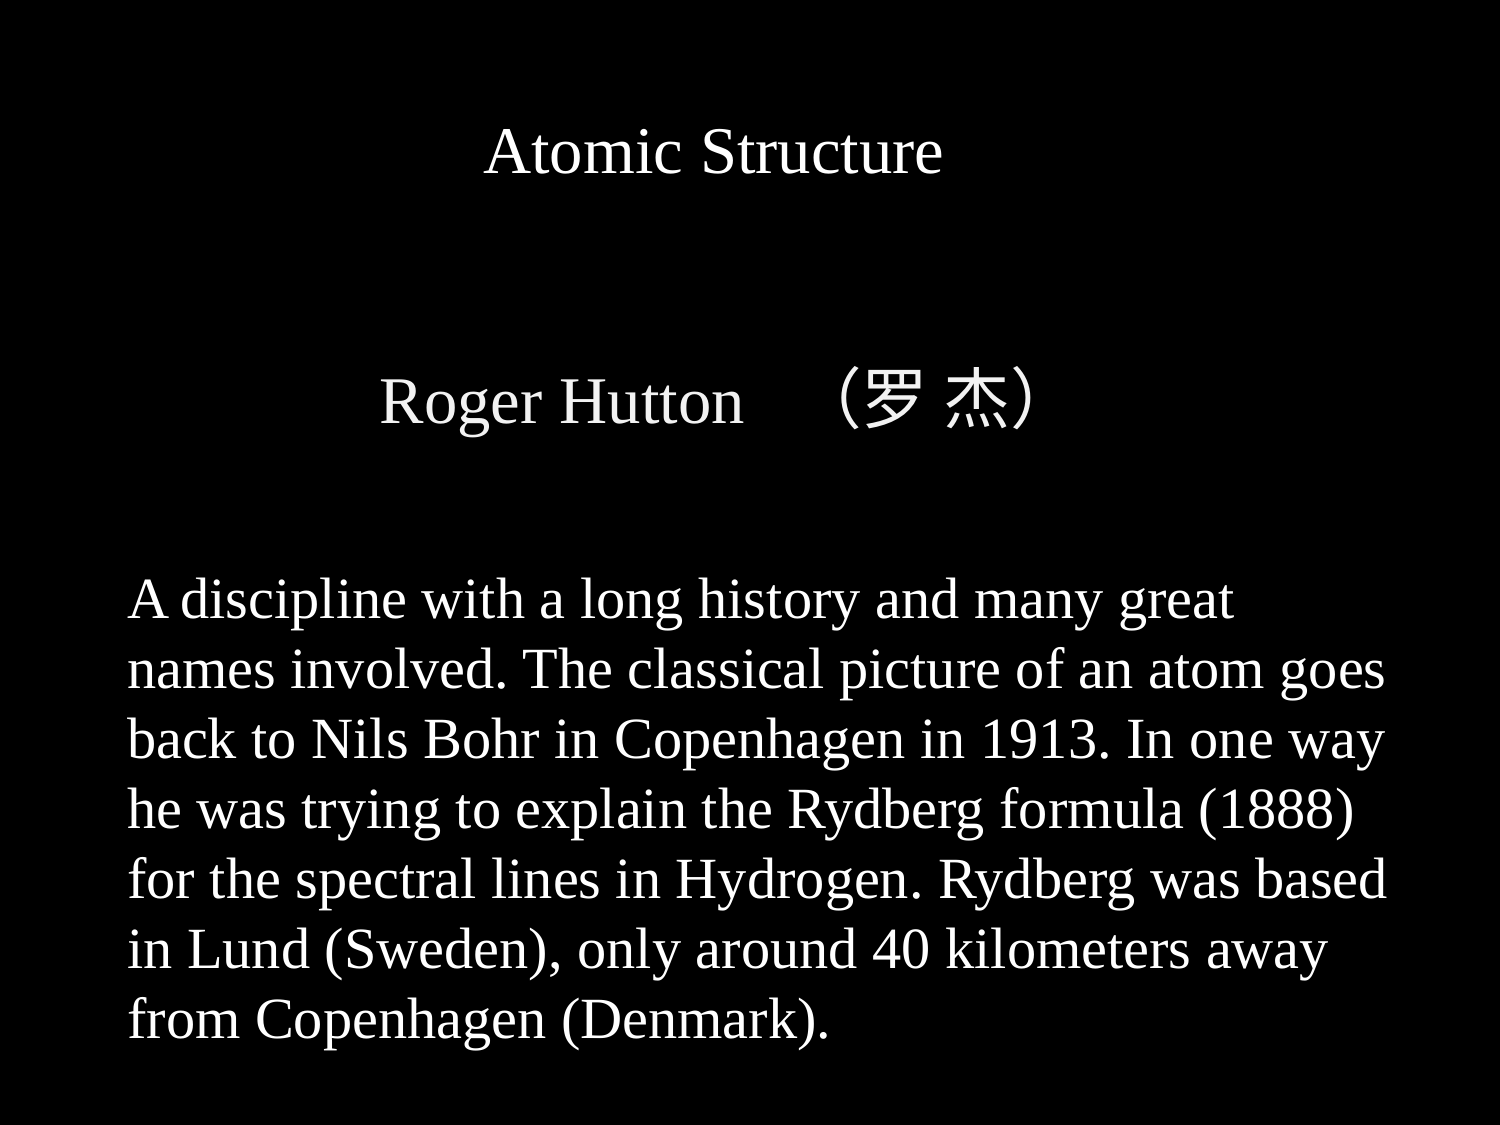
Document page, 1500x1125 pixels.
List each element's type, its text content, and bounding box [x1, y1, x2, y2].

text_box Roger Hutton （罗 杰） [364, 349, 1092, 445]
text_box A discipline with a long history and many great names involved. The classical picture of an atom goes back to Nils Bohr in Copenhagen in 1913. In one way he was trying to explain the Rydberg formula (1888) for the spectral lines in Hydrogen. Rydberg was based in Lund (Sweden), only around 40 kilometers away from Copenhagen (Denmark). [112, 552, 1413, 1058]
text_box Atomic Structure [468, 99, 961, 195]
